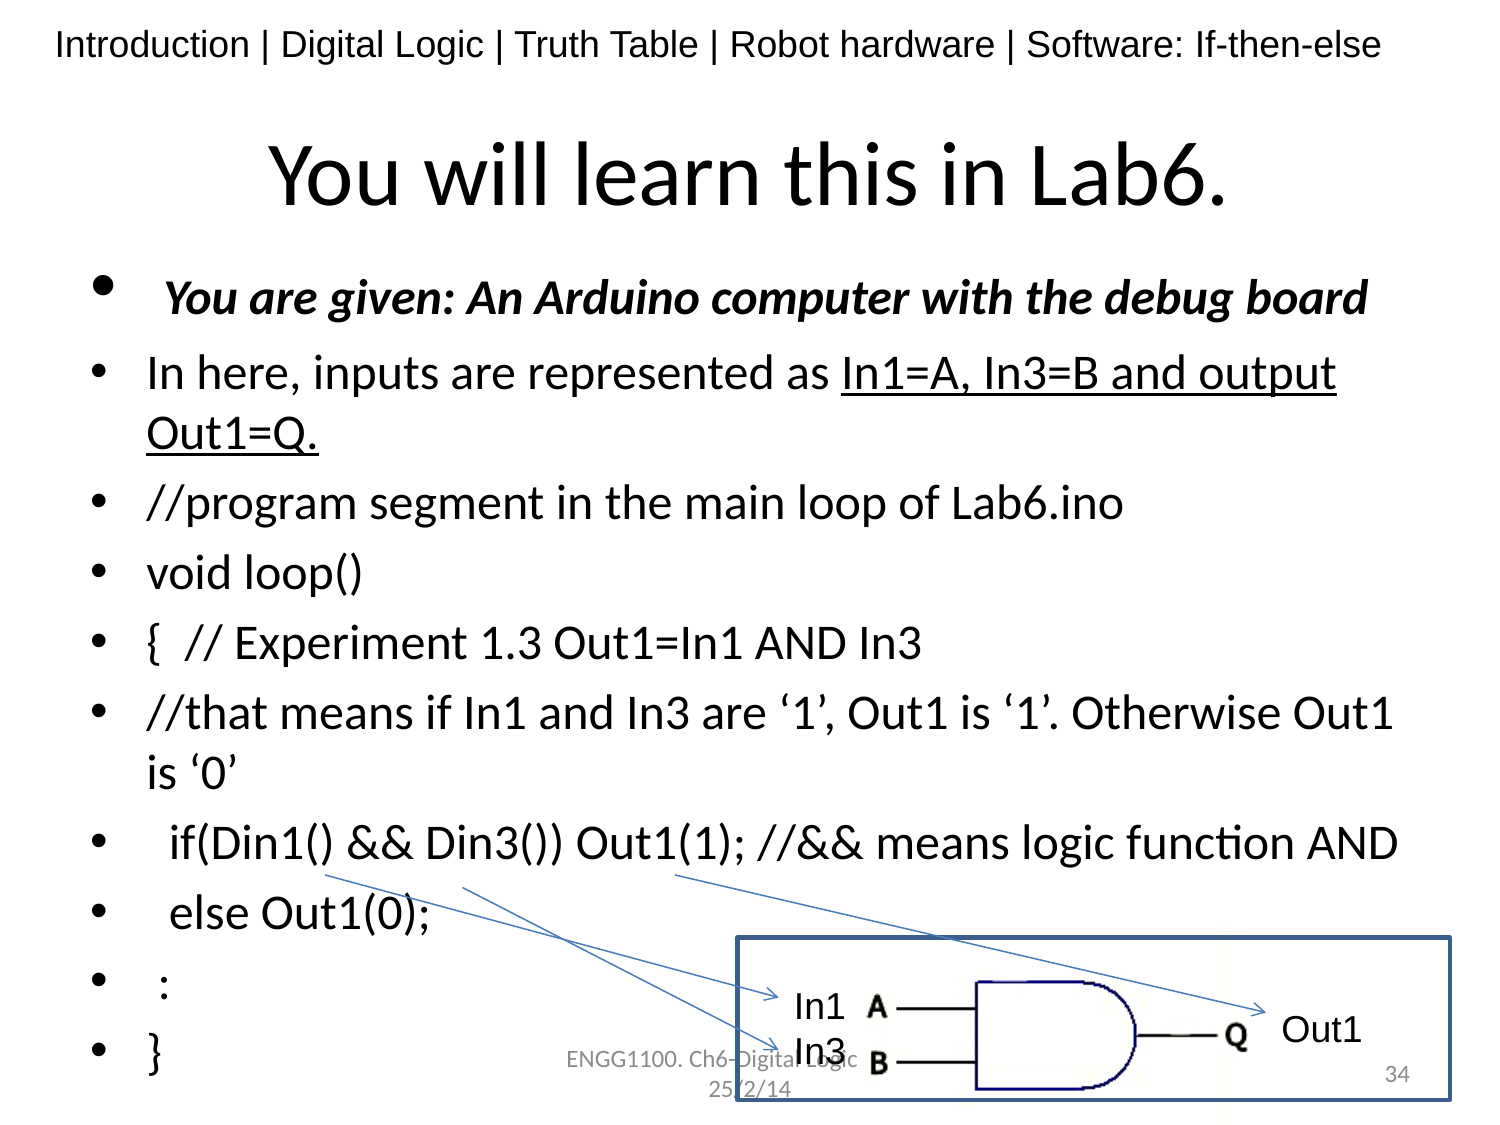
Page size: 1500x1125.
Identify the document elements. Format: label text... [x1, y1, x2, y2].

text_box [462, 887, 779, 1051]
title You will learn this in Lab6. [74, 74, 1426, 232]
picture [864, 1013, 1248, 1125]
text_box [674, 874, 1267, 1013]
footer ENGG1100. Ch6-Digital Logic (Part1) 25/2/14 [512, 1059, 858, 1103]
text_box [324, 874, 673, 998]
text_box [1252, 935, 1452, 1102]
list You are given: An Arduino computer with the debug board In here, inputs are represented as In1=A, In3=B and output Out1=Q. //program segment in the main loop of Lab6.ino void loop() { // Experiment 1.3 Out1=In1 AND In3 //that means if In1 and In3 are ‘1’, Out1 is ‘1’. Otherwise Out1 is ‘0’ if(Din1() && Din3()) Out1(1); //&& means logic function AND else Out1(0); : } [74, 232, 1426, 976]
text_box [735, 1021, 858, 1102]
